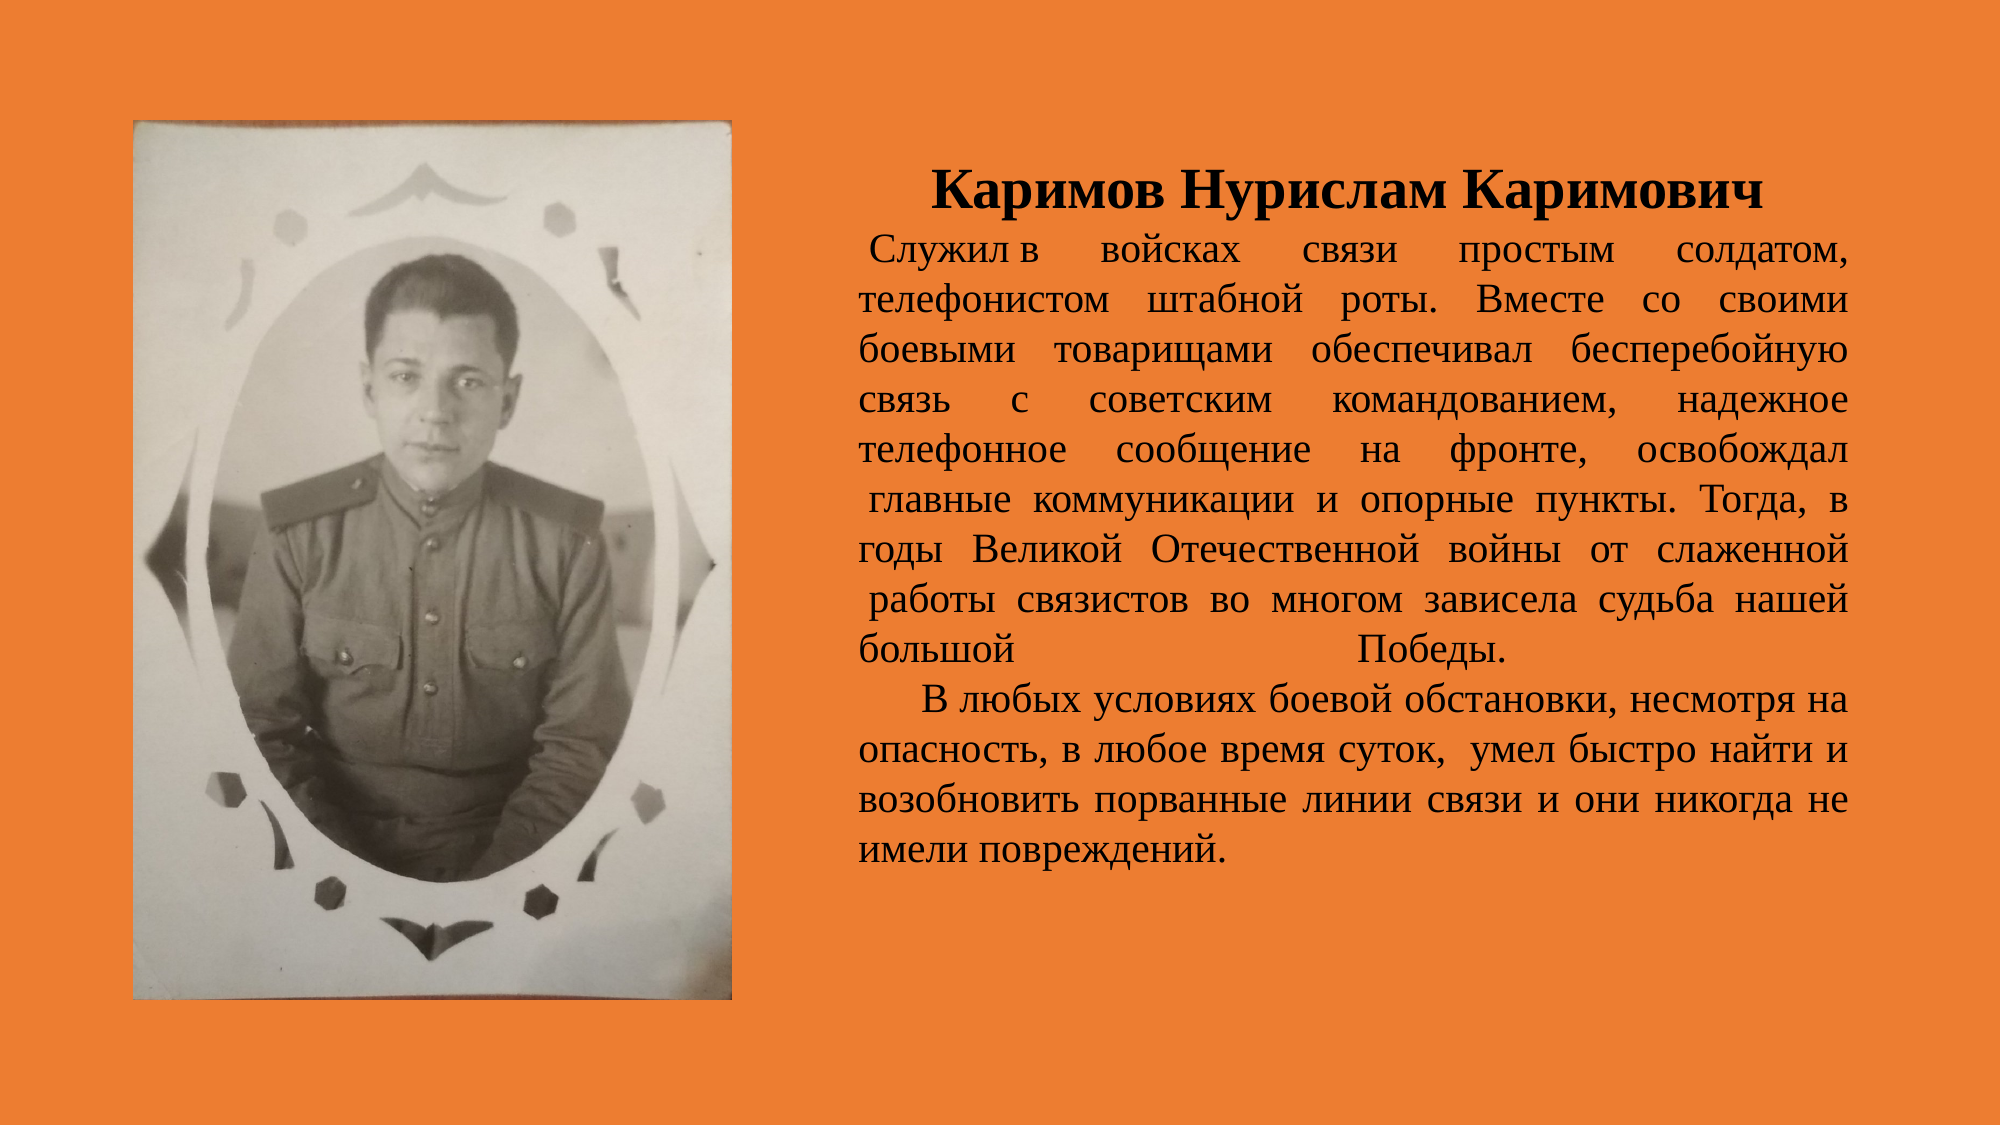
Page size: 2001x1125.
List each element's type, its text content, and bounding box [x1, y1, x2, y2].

text_box Каримов Нурислам Каримович Служил в войсках связи простым солдатом, телефонистом штабной роты. Вместе со своими боевыми товарищами обеспечивал бесперебойную связь с советским командованием, надежное телефонное сообщение на фронте, освобождал главные коммуникации и опорные пункты. Тогда, в годы Великой Отечественной войны от слаженной работы связистов во многом зависела судьба нашей большой Победы. В любых условиях боевой обстановки, несмотря на опасность, в любое время суток, умел быстро найти и возобновить порванные линии связи и они никогда не имели повреждений. [843, 142, 1865, 929]
picture [133, 120, 732, 1000]
